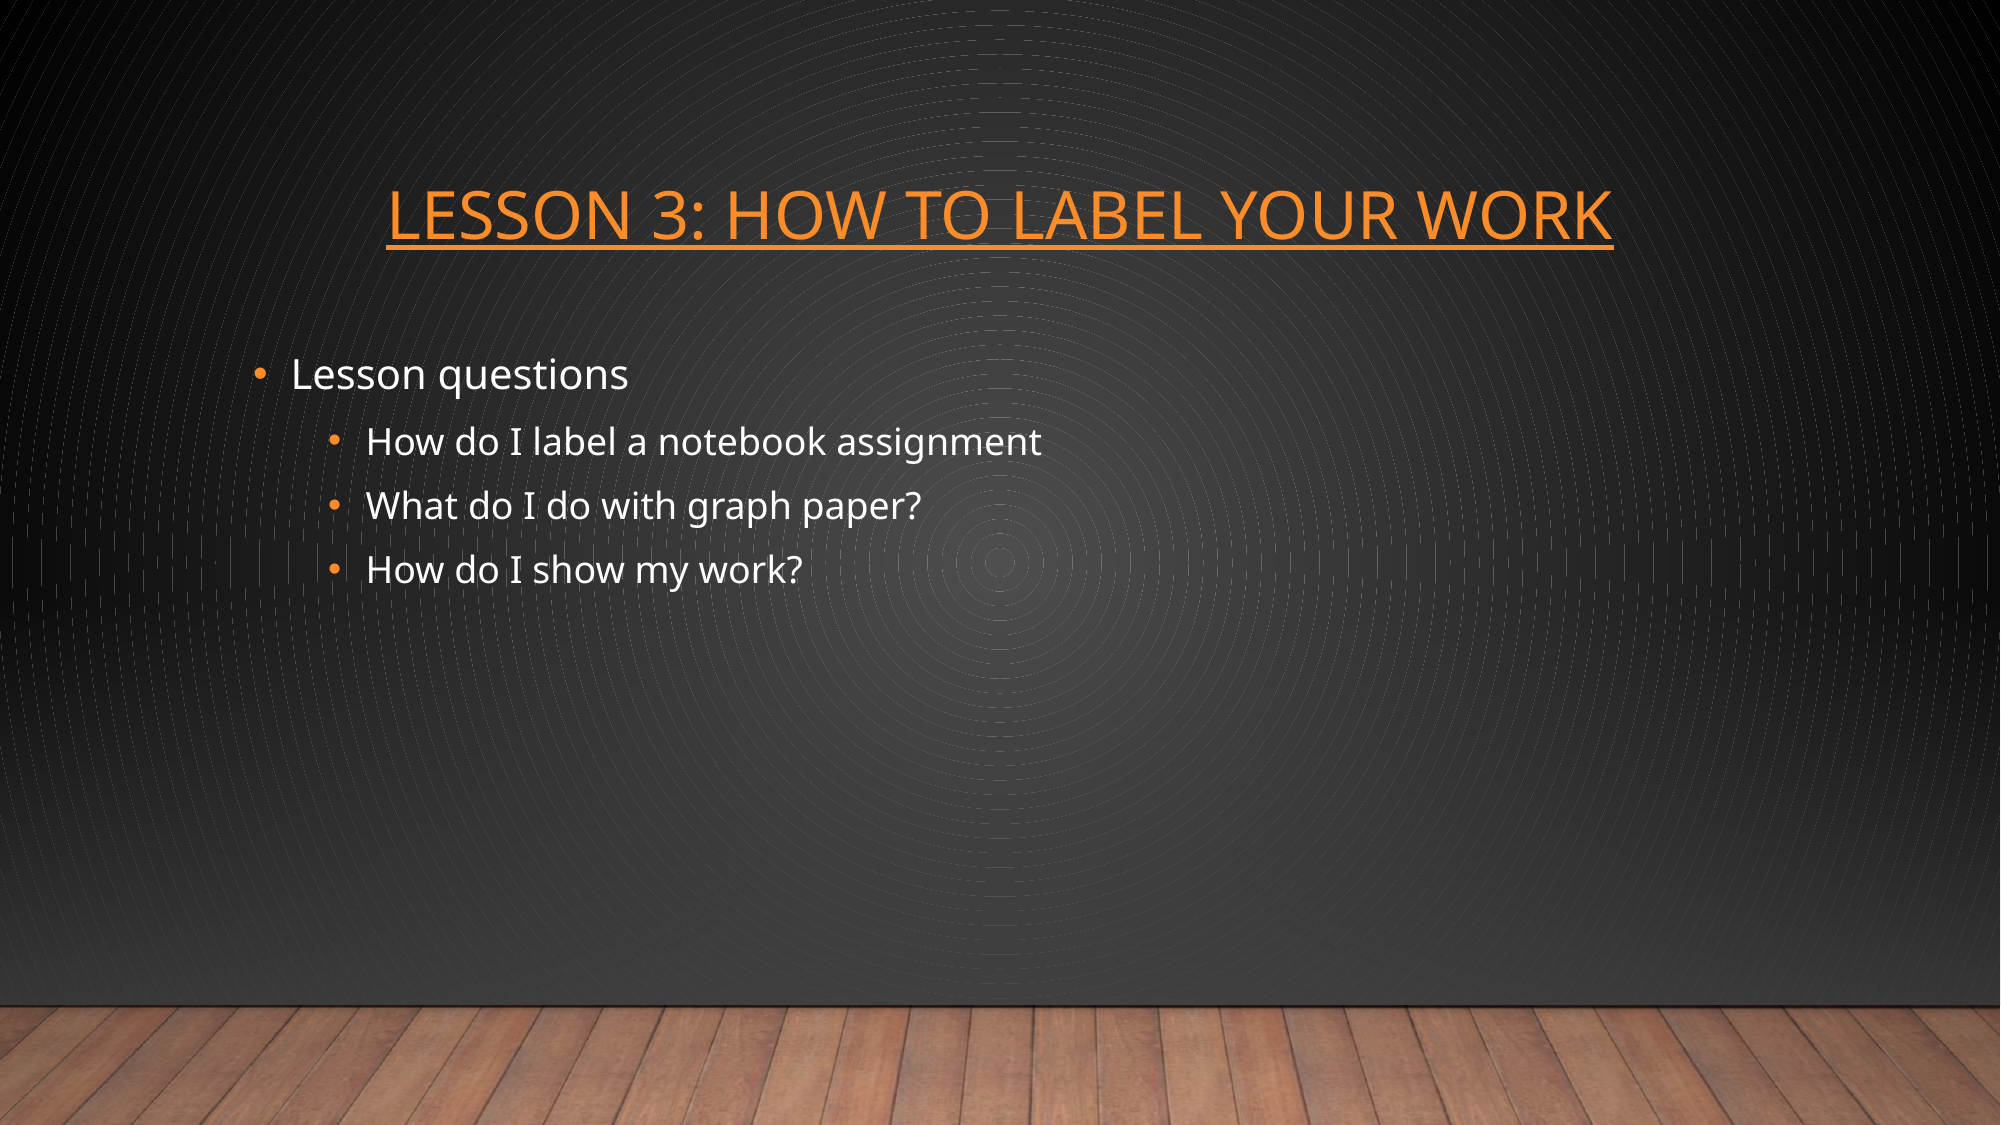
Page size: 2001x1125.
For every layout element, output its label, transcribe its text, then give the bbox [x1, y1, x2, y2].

title Lesson 3: How to label your work [238, 131, 1763, 305]
list Lesson questions How do I label a notebook assignment What do I do with graph paper? How do I show my work? [238, 330, 1763, 897]
picture [0, 1005, 2000, 1125]
